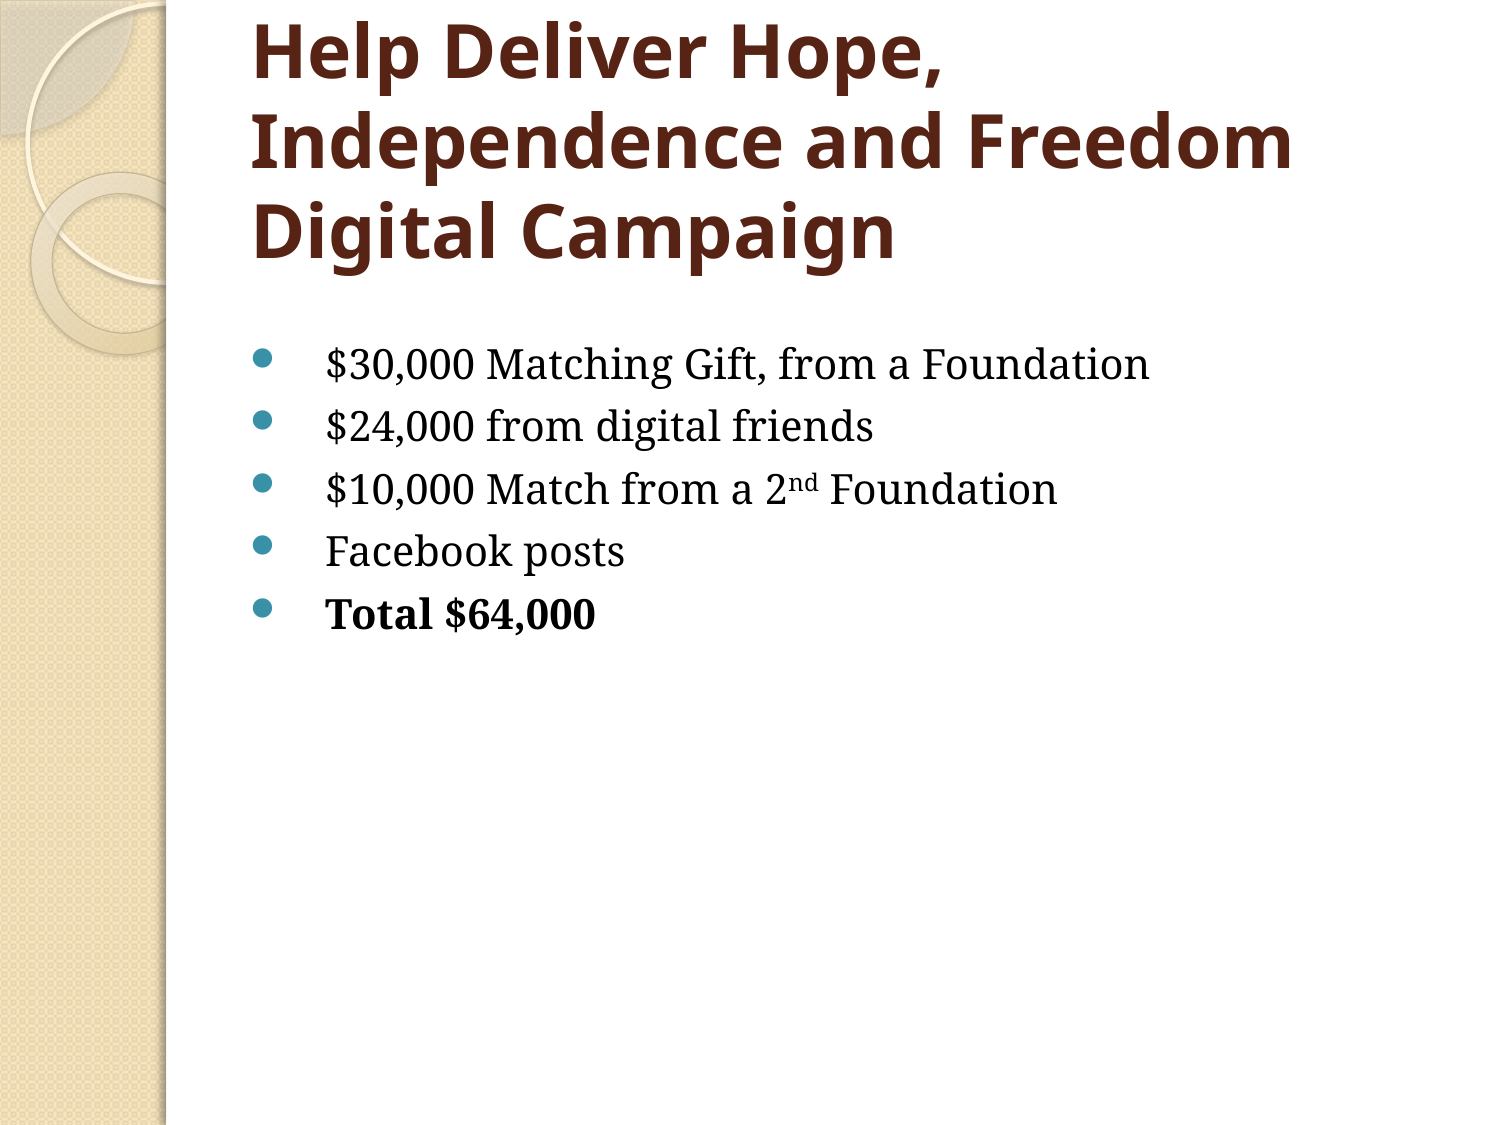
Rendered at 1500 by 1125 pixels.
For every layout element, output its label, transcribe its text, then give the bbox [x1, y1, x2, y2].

title Help Deliver Hope, Independence and Freedom Digital Campaign [235, 45, 1466, 233]
list $30,000 Matching Gift, from a Foundation $24,000 from digital friends $10,000 Match from a 2nd Foundation Facebook posts Total $64,000 [235, 237, 1466, 1025]
